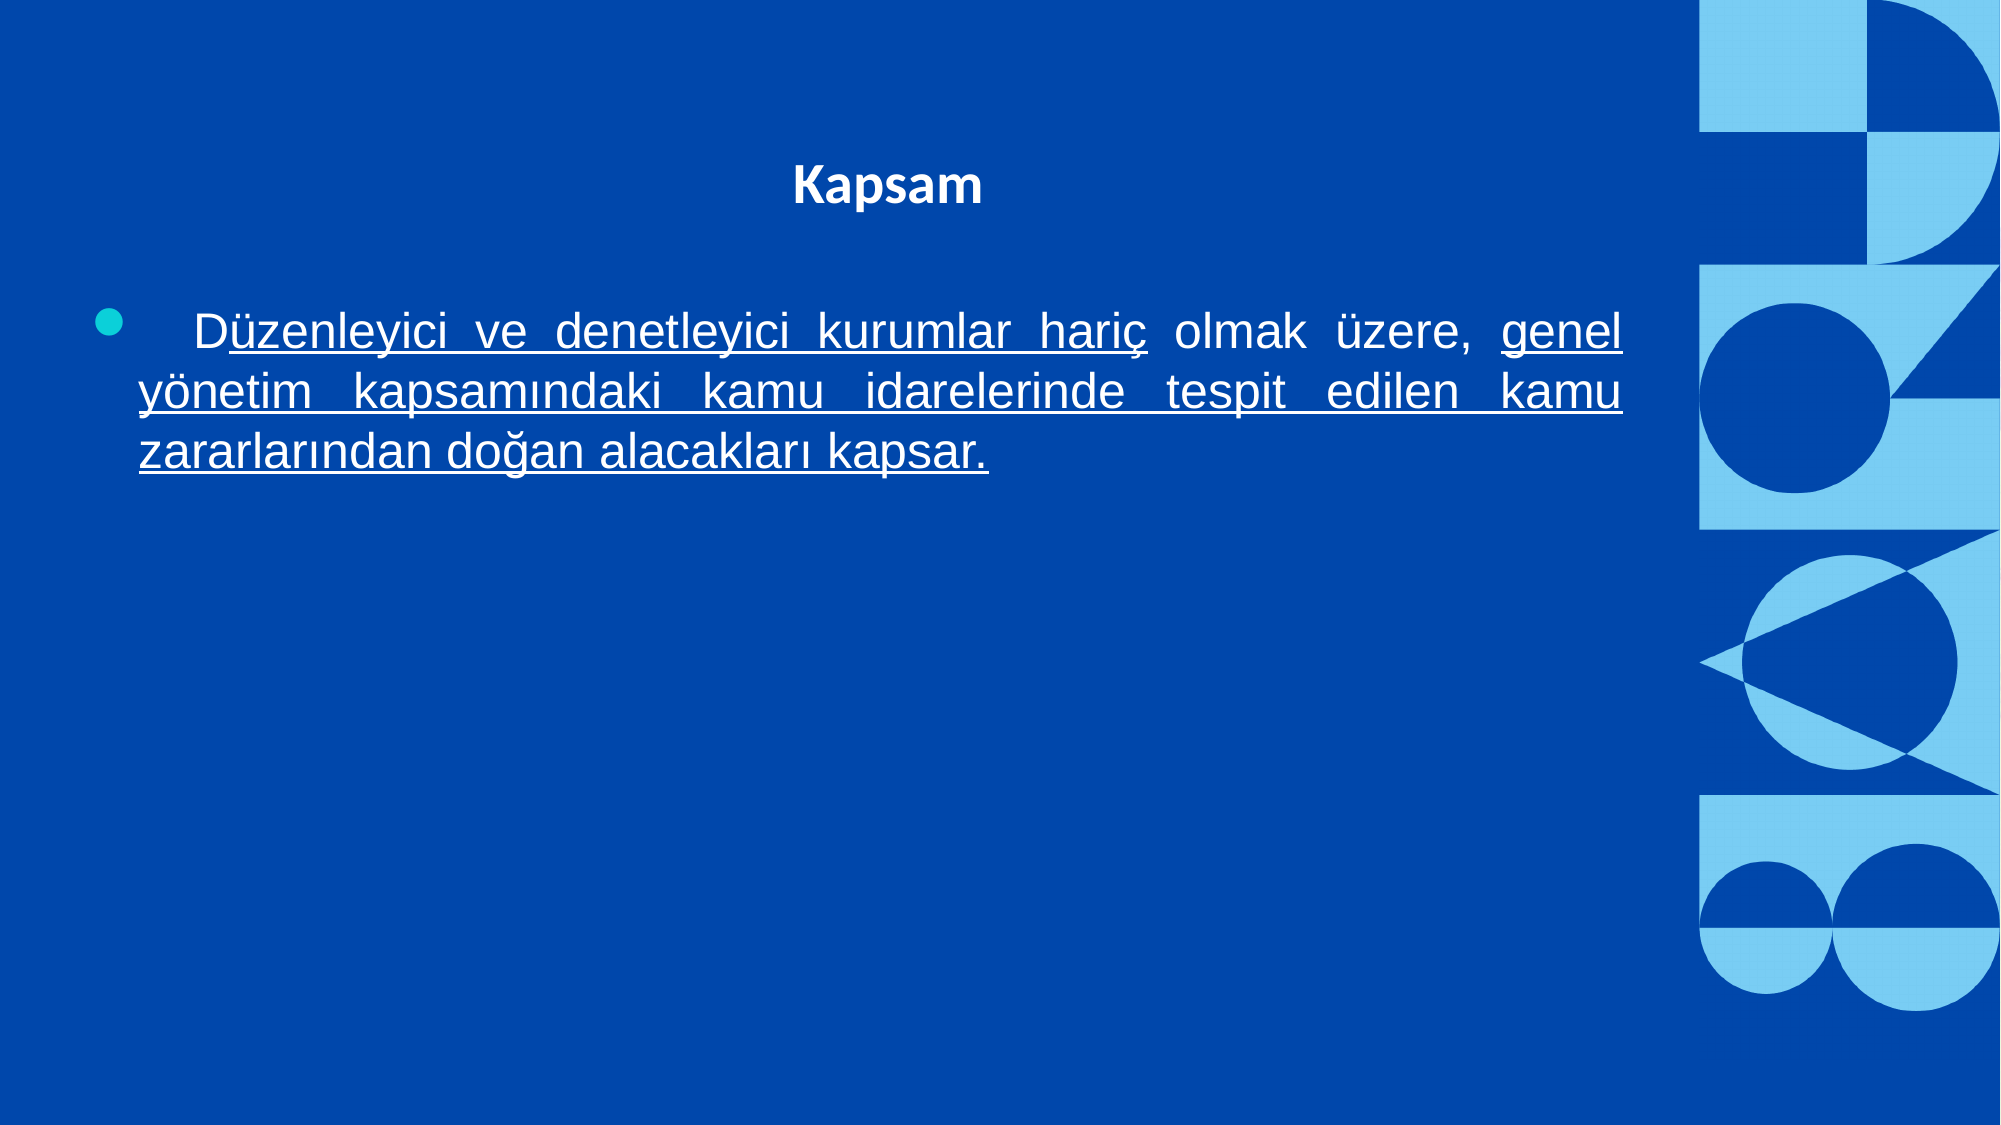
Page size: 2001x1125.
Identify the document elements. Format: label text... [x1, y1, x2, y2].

picture [1699, 0, 2001, 1125]
text_box Kapsam [53, 143, 1685, 226]
text_box Düzenleyici ve denetleyici kurumlar hariç olmak üzere, genel yönetim kapsamındaki kamu idarelerinde tespit edilen kamu zararlarından doğan alacakları kapsar. [76, 290, 1638, 486]
